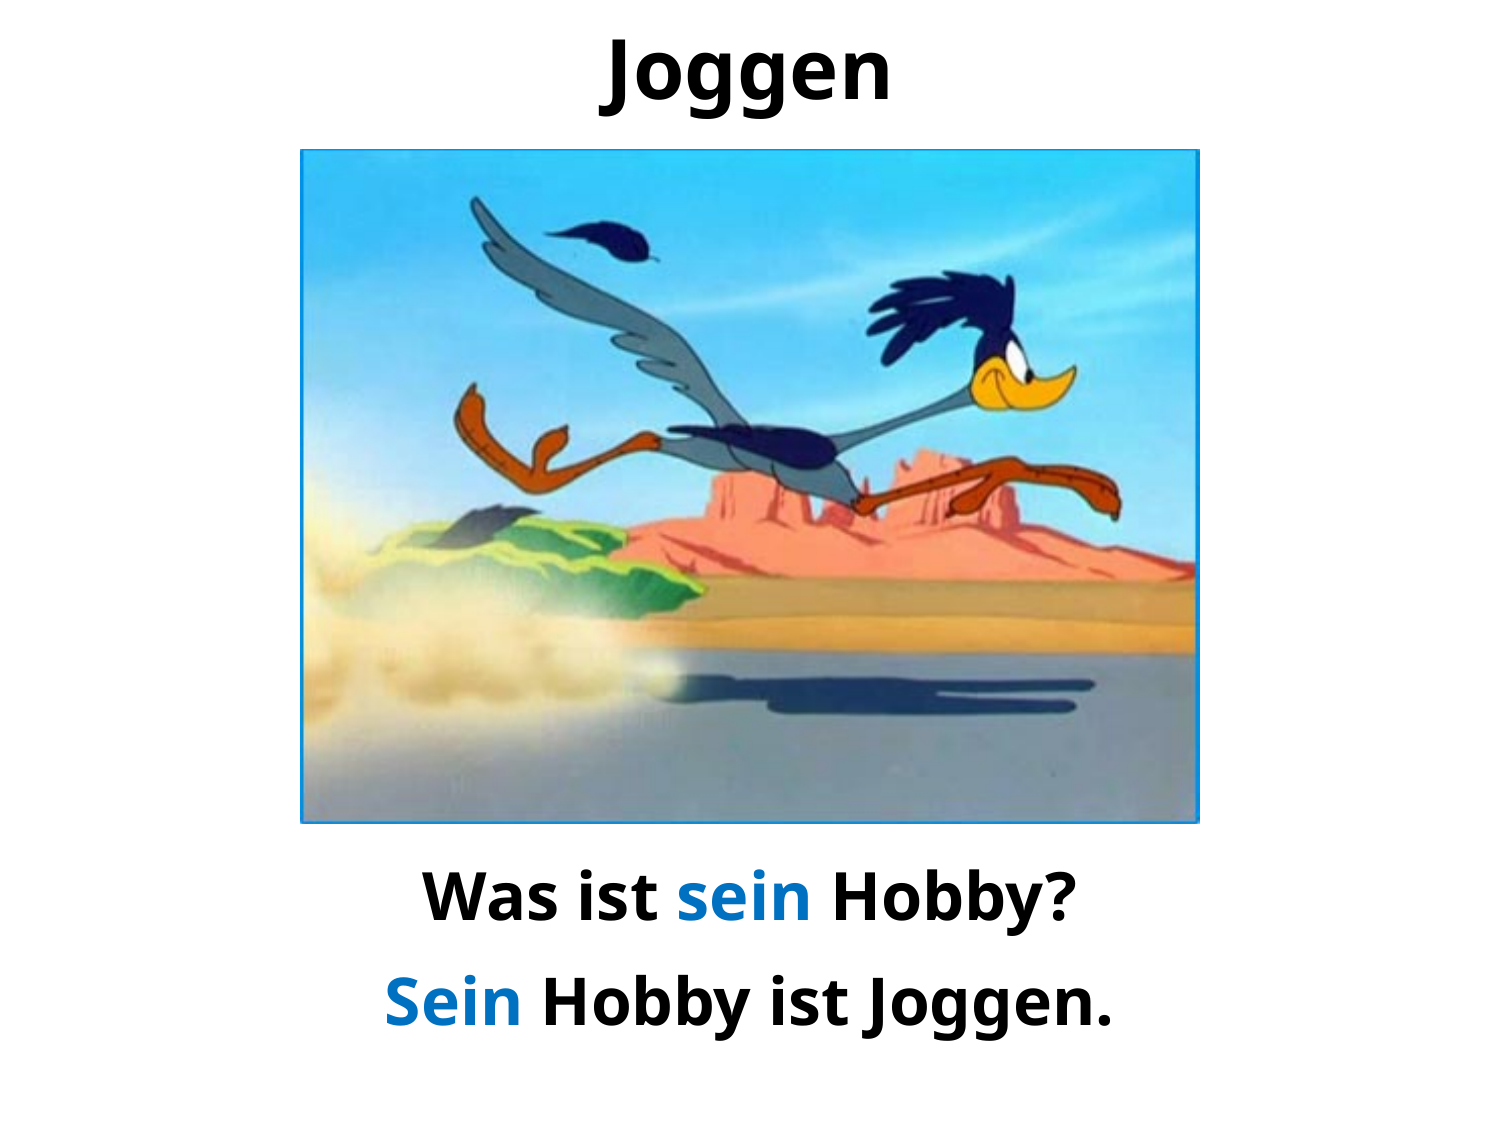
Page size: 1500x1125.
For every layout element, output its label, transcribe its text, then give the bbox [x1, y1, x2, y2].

list Was ist sein Hobby? [300, 846, 1200, 941]
list Sein Hobby ist Joggen. [300, 952, 1200, 1047]
picture [299, 148, 1201, 825]
title Joggen [300, 30, 1200, 124]
